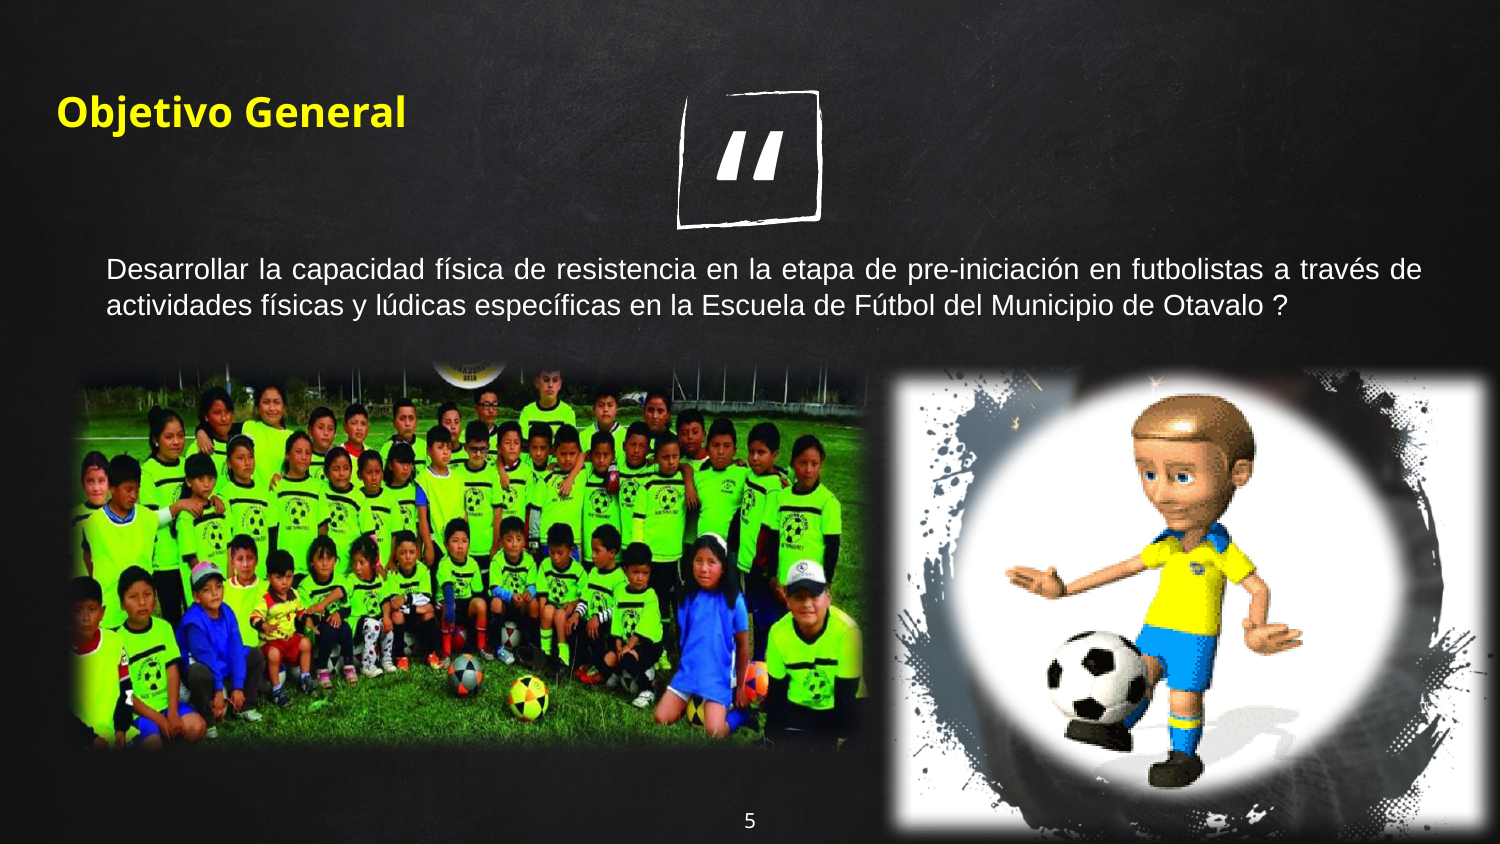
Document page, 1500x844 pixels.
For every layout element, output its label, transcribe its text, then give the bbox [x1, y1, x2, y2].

picture [0, 0, 1500, 844]
text_box Desarrollar la capacidad física de resistencia en la etapa de pre-iniciación en futbolistas a través de actividades físicas y lúdicas específicas en la Escuela de Fútbol del Municipio de Otavalo ? [91, 243, 1440, 329]
text_box Objetivo General [41, 78, 467, 143]
slide_number 5 [705, 792, 795, 844]
